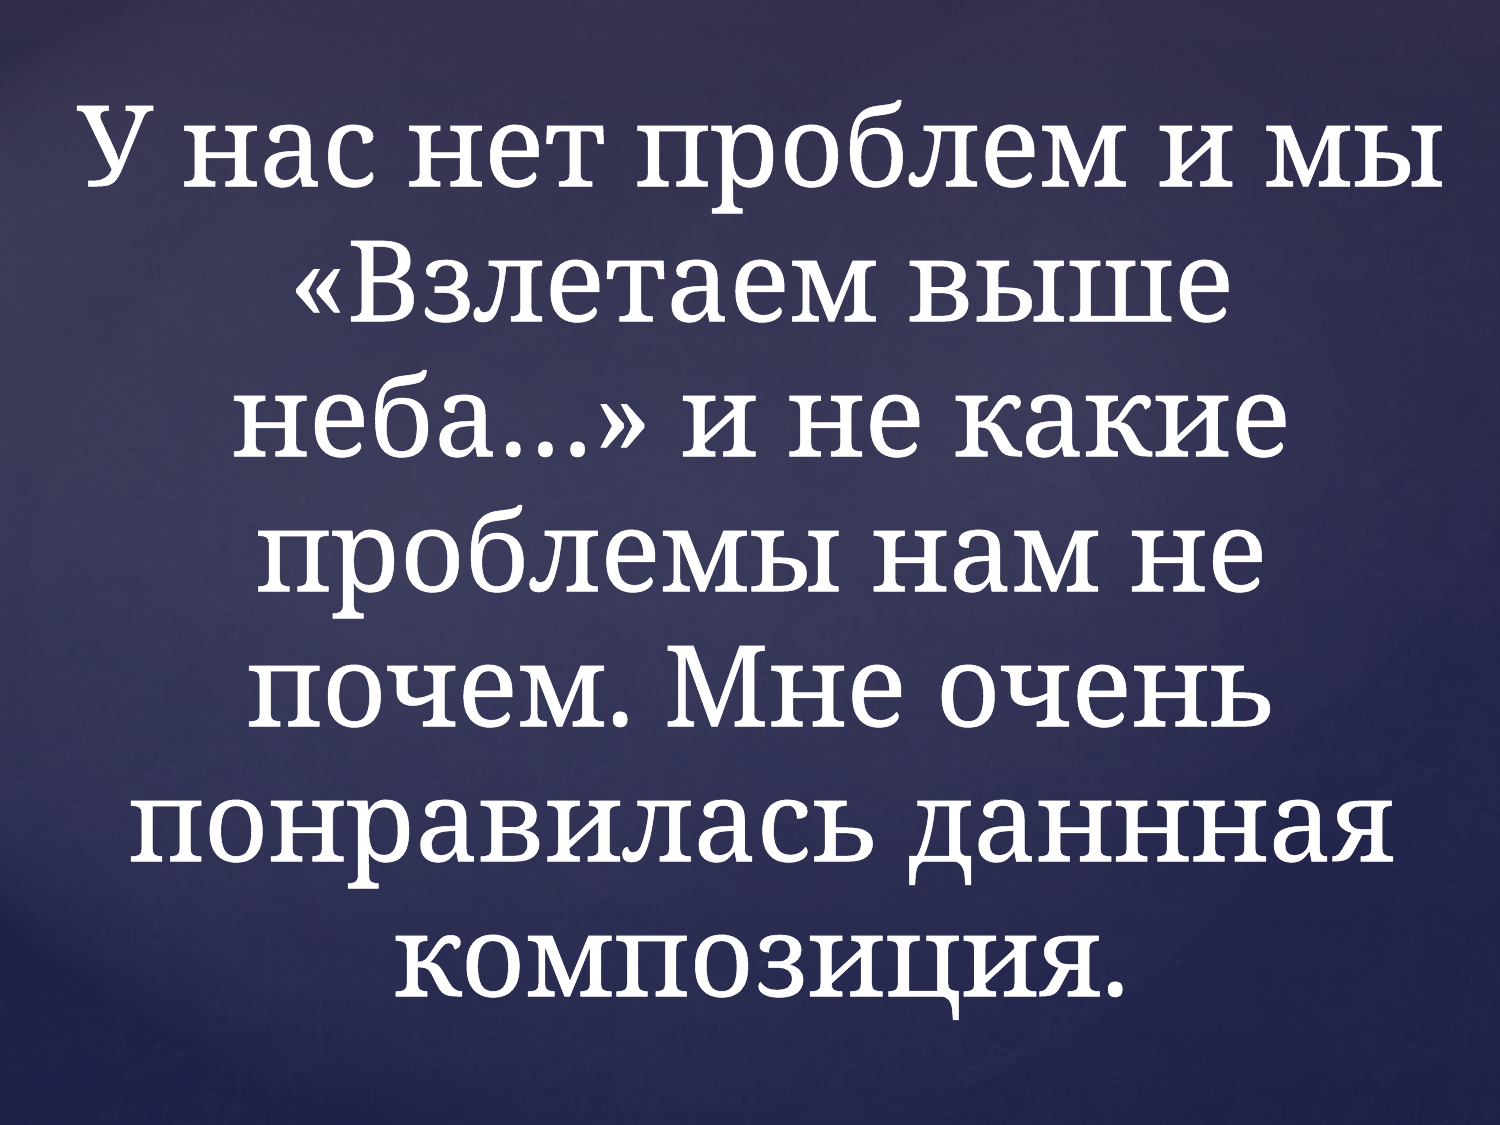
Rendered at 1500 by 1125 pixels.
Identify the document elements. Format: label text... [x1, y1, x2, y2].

text_box У нас нет проблем и мы «Взлетаем выше неба…» и не какие проблемы нам не почем. Мне очень понравилась даннная композиция. [53, 66, 1471, 1027]
